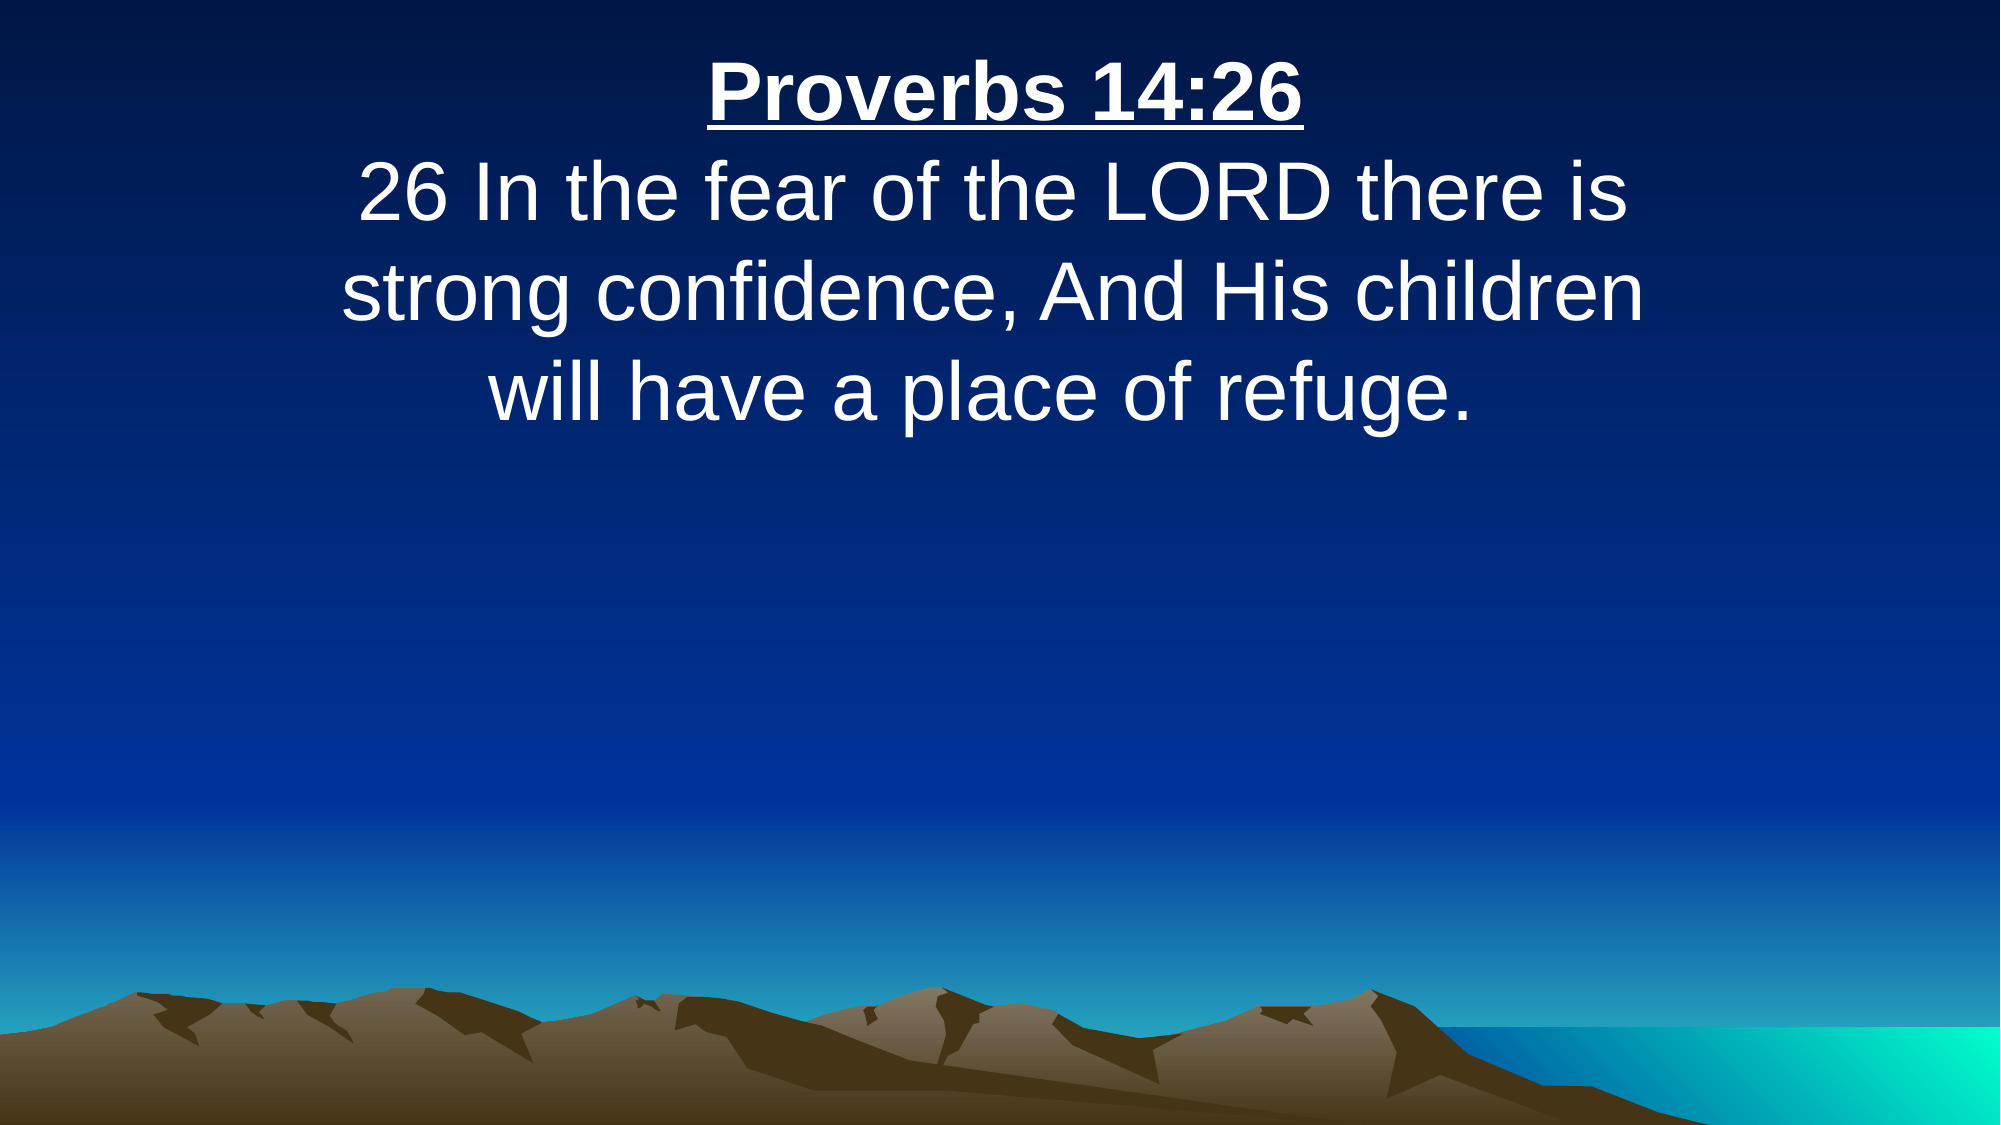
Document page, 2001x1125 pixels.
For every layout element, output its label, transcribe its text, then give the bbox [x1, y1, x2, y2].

text_box Proverbs 14:26 26 In the fear of the LORD there is strong confidence, And His children will have a place of refuge. [262, 29, 1725, 545]
